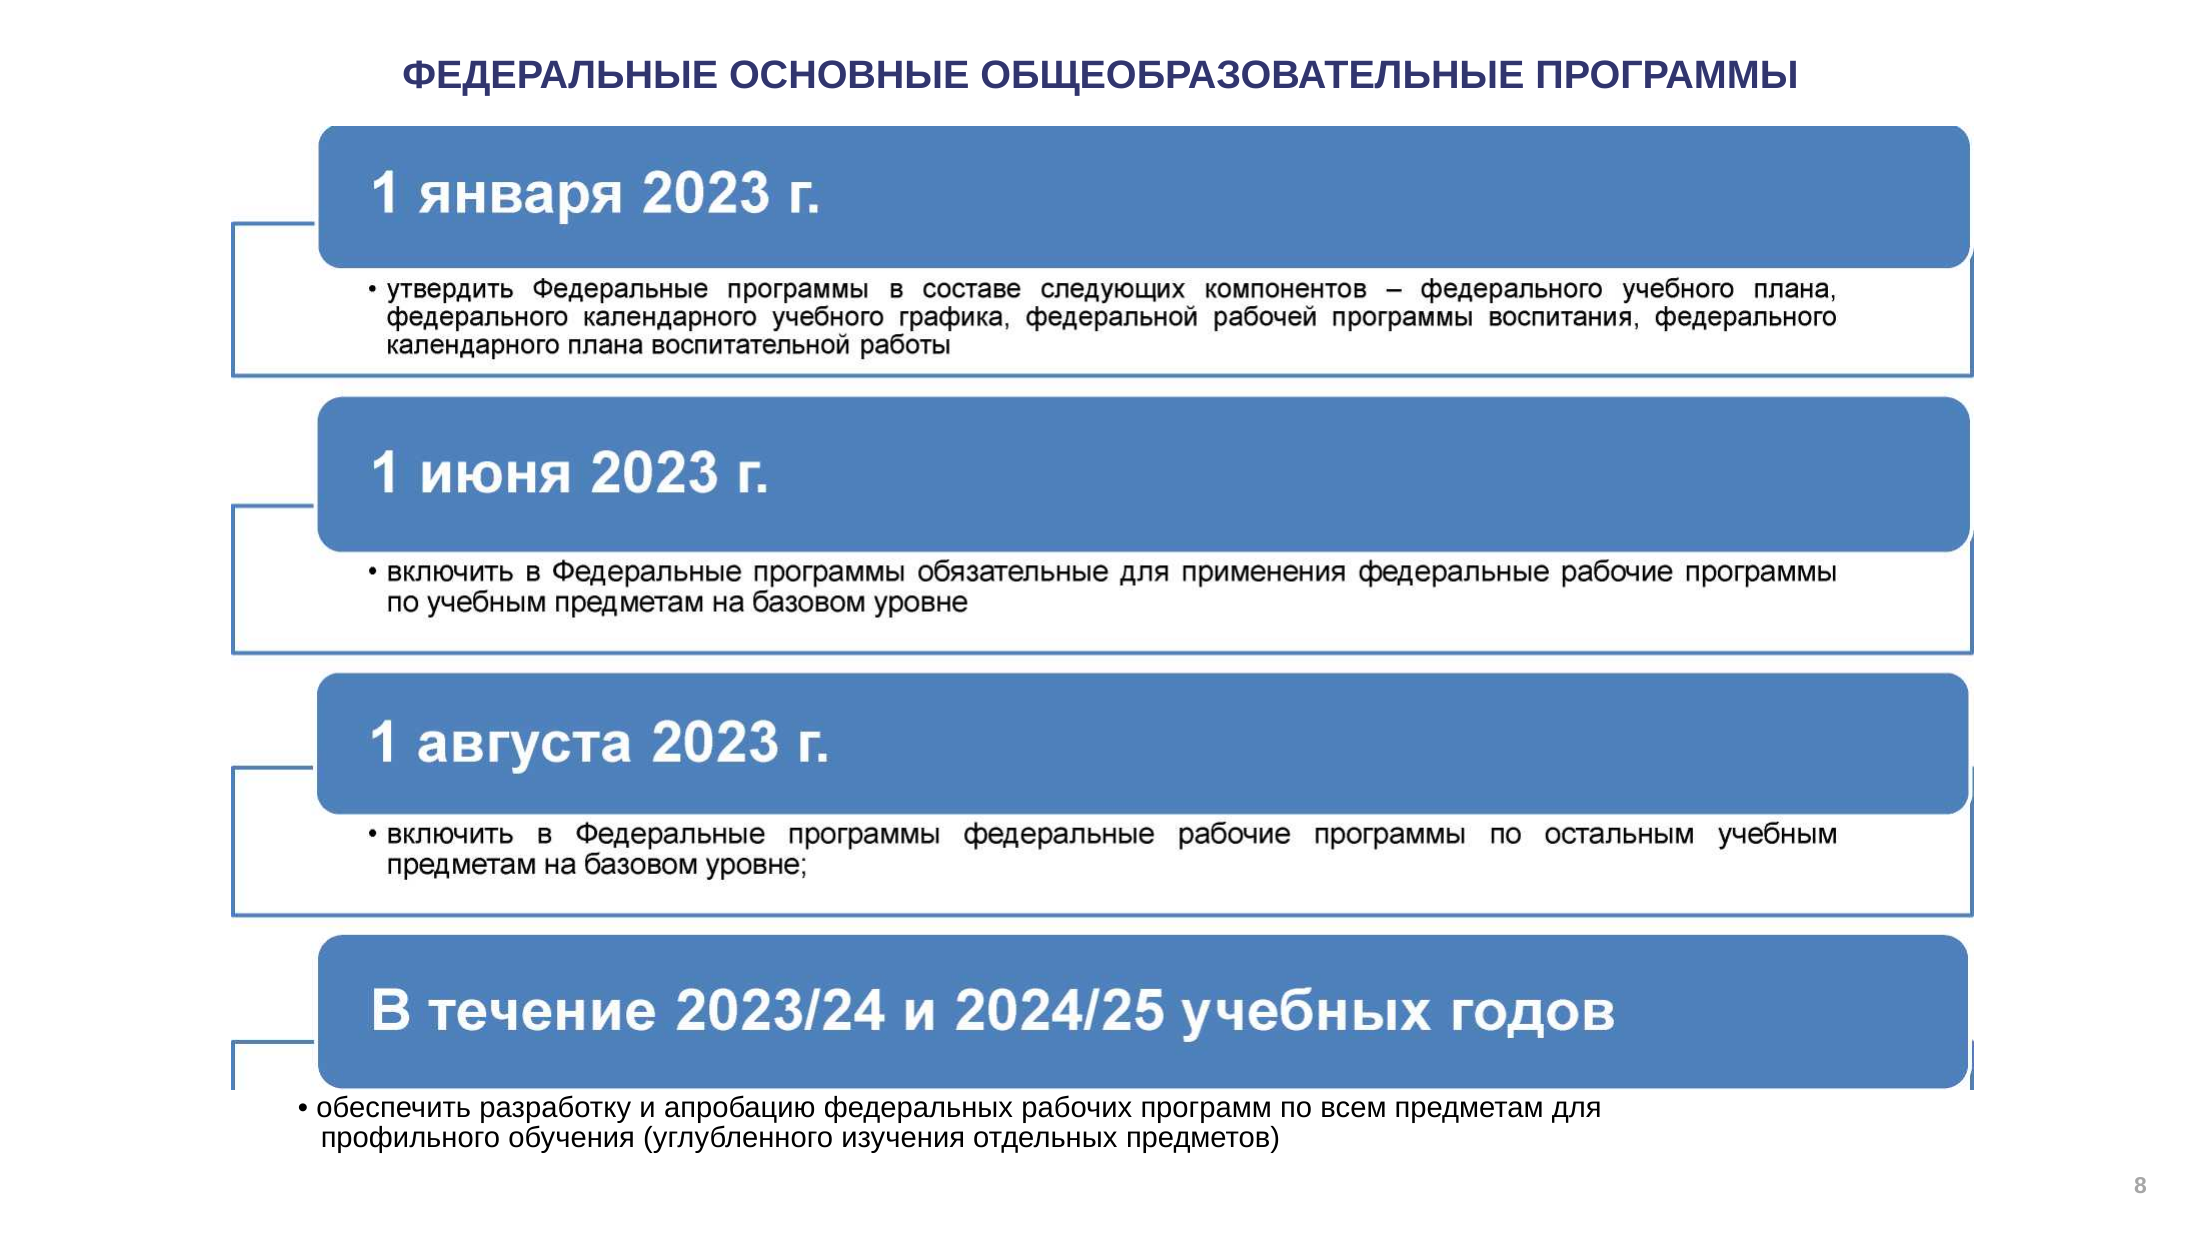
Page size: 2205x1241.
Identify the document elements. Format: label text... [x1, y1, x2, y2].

picture [231, 126, 1974, 1090]
text_box • обеспечить разработку и апробацию федеральных рабочих программ по всем предметам для профильного обучения (углубленного изучения отдельных предметов) [297, 1098, 1769, 1157]
text_box 8 [2134, 1171, 2152, 1195]
text_box ФЕДЕРАЛЬНЫЕ ОСНОВНЫЕ ОБЩЕОБРАЗОВАТЕЛЬНЫЕ ПРОГРАММЫ [177, 48, 2025, 100]
